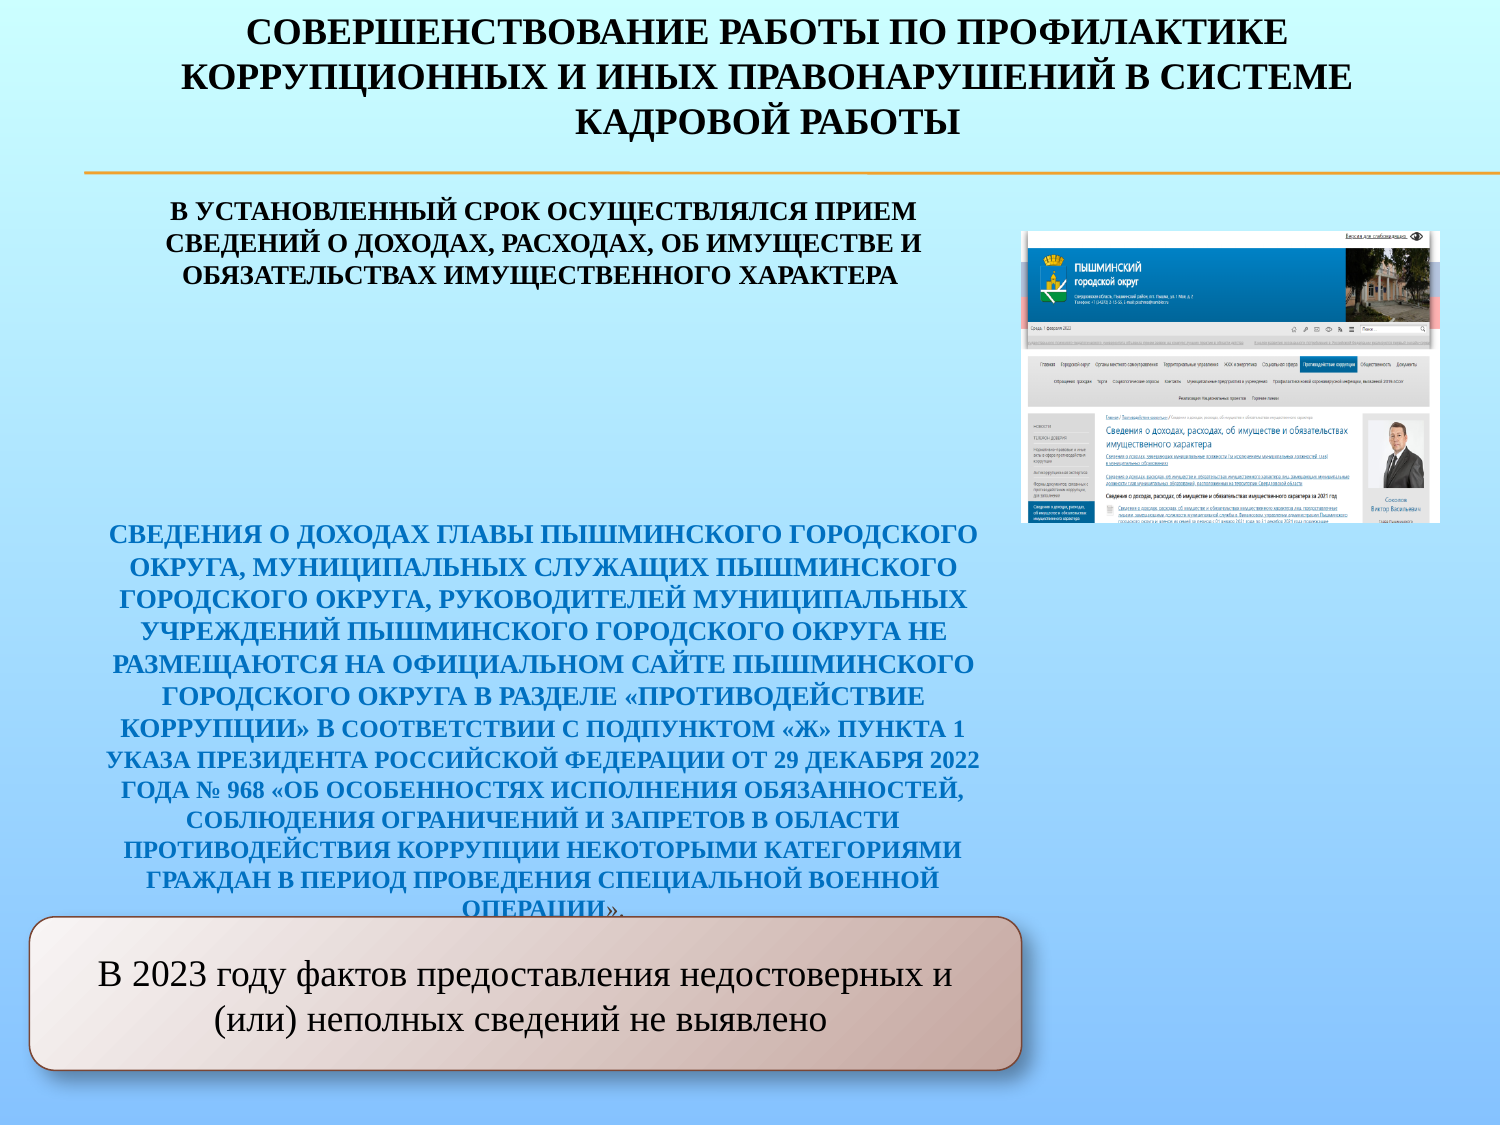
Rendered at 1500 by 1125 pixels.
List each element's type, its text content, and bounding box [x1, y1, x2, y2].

text_box СОВЕРШЕНСТВОВАНИЕ РАБОТЫ ПО ПРОФИЛАКТИКЕ КОРРУПЦИОННЫХ И ИНЫХ ПРАВОНАРУШЕНИЙ В СИСТЕМЕ КАДРОВОЙ РАБОТЫ [76, 0, 1459, 150]
text_box В 2023 году фактов предоставления недостоверных и (или) неполных сведений не выявлено [28, 916, 1023, 1072]
picture [1021, 231, 1441, 524]
title В установленный срок осуществлялся прием сведений о доходах, расходах, об имуществе и обязательствах имущественного характера Сведения о доходах главы Пышминского городского округа, муниципальных служащих Пышминского городского округа, руководителей муниципальных учреждений Пышминского городского округа не размещаются на официальном сайте Пышминского городского округа в разделе «Противодействие коррупции» в соответствии с подпунктом «ж» пункта 1 Указа Президента Российской Федерации от 29 декабря 2022 года № 968 «Об особенностях исполнения обязанностей, соблюдения ограничений и запретов в области противодействия коррупции некоторыми категориями граждан в период проведения специальной военной операции». [76, 184, 1010, 915]
